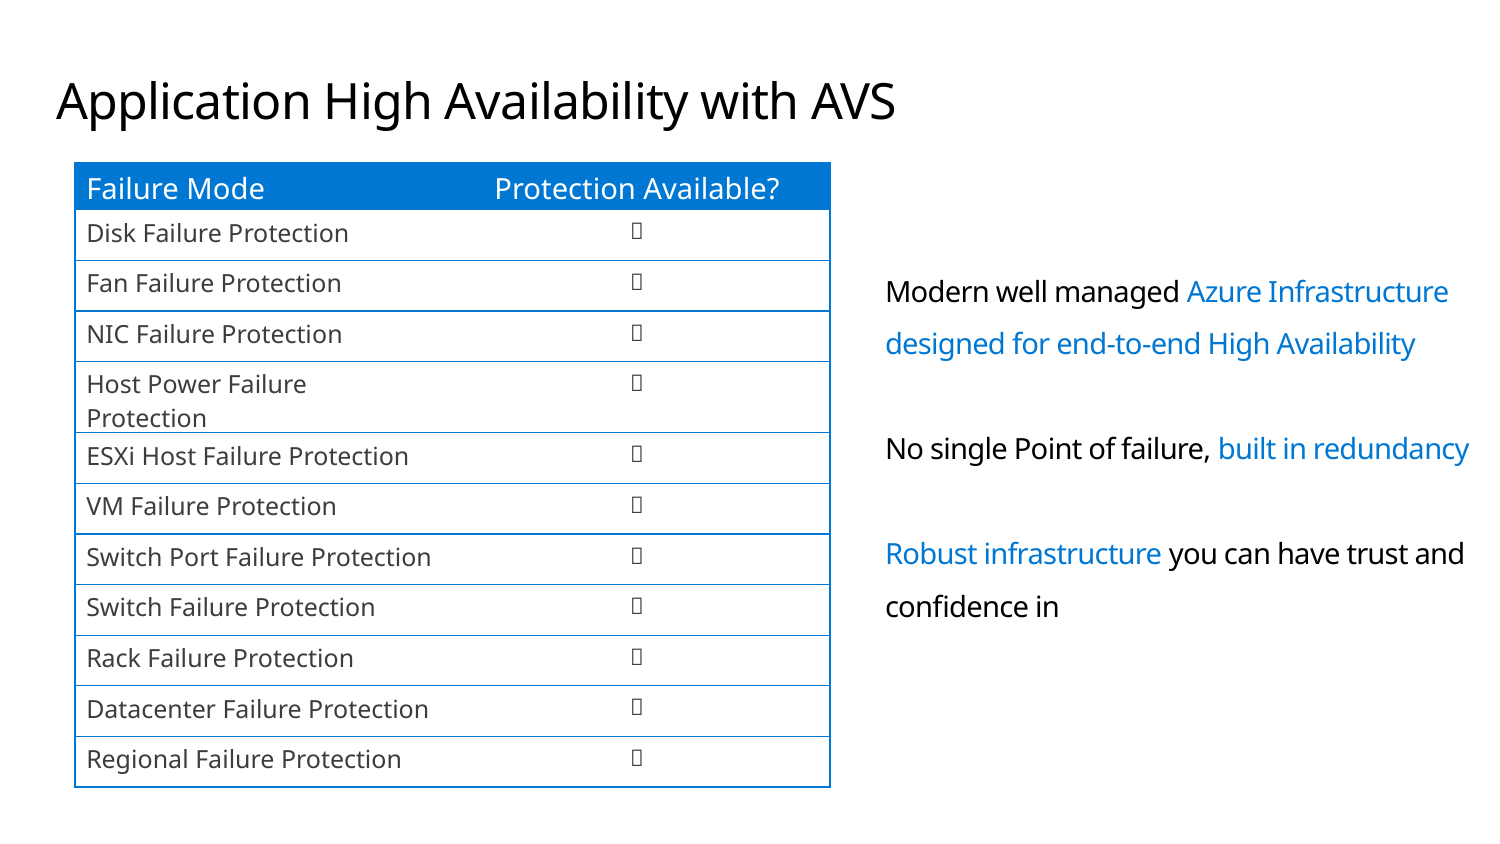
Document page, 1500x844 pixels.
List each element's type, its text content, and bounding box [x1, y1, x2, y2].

table_cell ✅ [444, 535, 829, 584]
table_cell ESXi Host Failure Protection [76, 433, 444, 483]
table_cell Fan Failure Protection [76, 261, 444, 310]
table_cell ✅ [444, 261, 829, 310]
table_cell ✅ [444, 686, 829, 736]
text_box Modern well managed Azure Infrastructure designed for end-to-end High Availability No single Point of failure, built in redundancy Robust infrastructure you can have trust and confidence in [885, 240, 1500, 691]
table_cell VM Failure Protection [76, 484, 444, 533]
table_cell ✅ [444, 737, 829, 786]
table_cell ✅ [444, 484, 829, 533]
table_header Protection Available? [444, 164, 829, 209]
text_box Application High Availability with AVS [56, 76, 1448, 131]
table_cell ✅ [444, 433, 829, 483]
table_header Failure Mode [76, 164, 444, 209]
table_cell ✅ [444, 636, 829, 685]
table_cell ✅ [444, 312, 829, 361]
table_cell Switch Failure Protection [76, 585, 444, 635]
table_cell Rack Failure Protection [76, 636, 444, 685]
table_cell Switch Port Failure Protection [76, 535, 444, 584]
table_cell ✅ [444, 210, 829, 260]
table_cell Datacenter Failure Protection [76, 686, 444, 736]
table_cell NIC Failure Protection [76, 312, 444, 361]
table_cell Host Power Failure Protection [76, 362, 444, 432]
table_cell Disk Failure Protection [76, 210, 444, 260]
table_cell ✅ [444, 585, 829, 635]
table_cell ✅ [444, 362, 829, 432]
table_cell Regional Failure Protection [76, 737, 444, 786]
